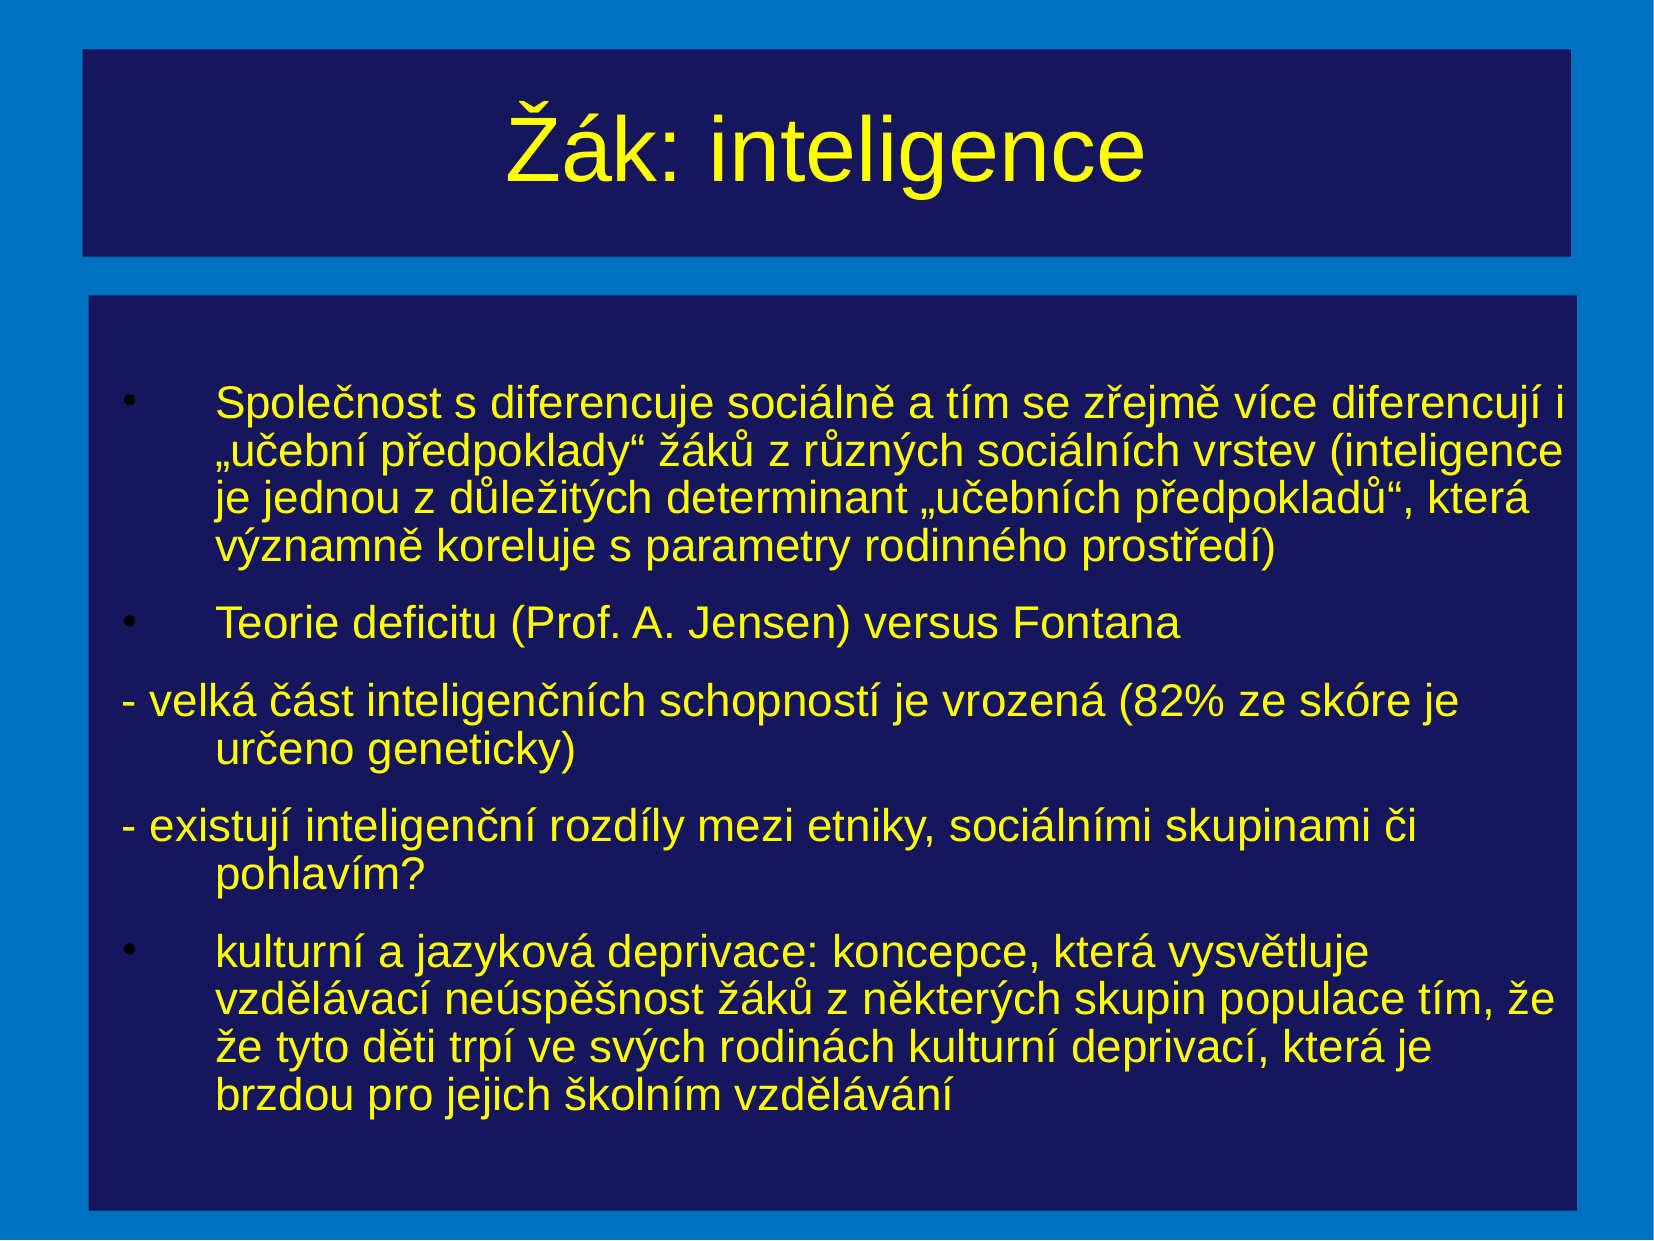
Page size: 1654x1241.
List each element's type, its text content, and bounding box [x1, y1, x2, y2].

title Žák: inteligence [82, 49, 1571, 257]
list Společnost s diferencuje sociálně a tím se zřejmě více diferencují i „učební předpoklady“ žáků z různých sociálních vrstev (inteligence je jednou z důležitých determinant „učebních předpokladů“, která významně koreluje s parametry rodinného prostředí) Teorie deficitu (Prof. A. Jensen) versus Fontana - velká část inteligenčních schopností je vrozená (82% ze skóre je určeno geneticky) - existují inteligenční rozdíly mezi etniky, sociálními skupinami či pohlavím? kulturní a jazyková deprivace: koncepce, která vysvětluje vzdělávací neúspěšnost žáků z některých skupin populace tím, že že tyto děti trpí ve svých rodinách kulturní deprivací, která je brzdou pro jejich školním vzdělávání [88, 295, 1577, 1211]
